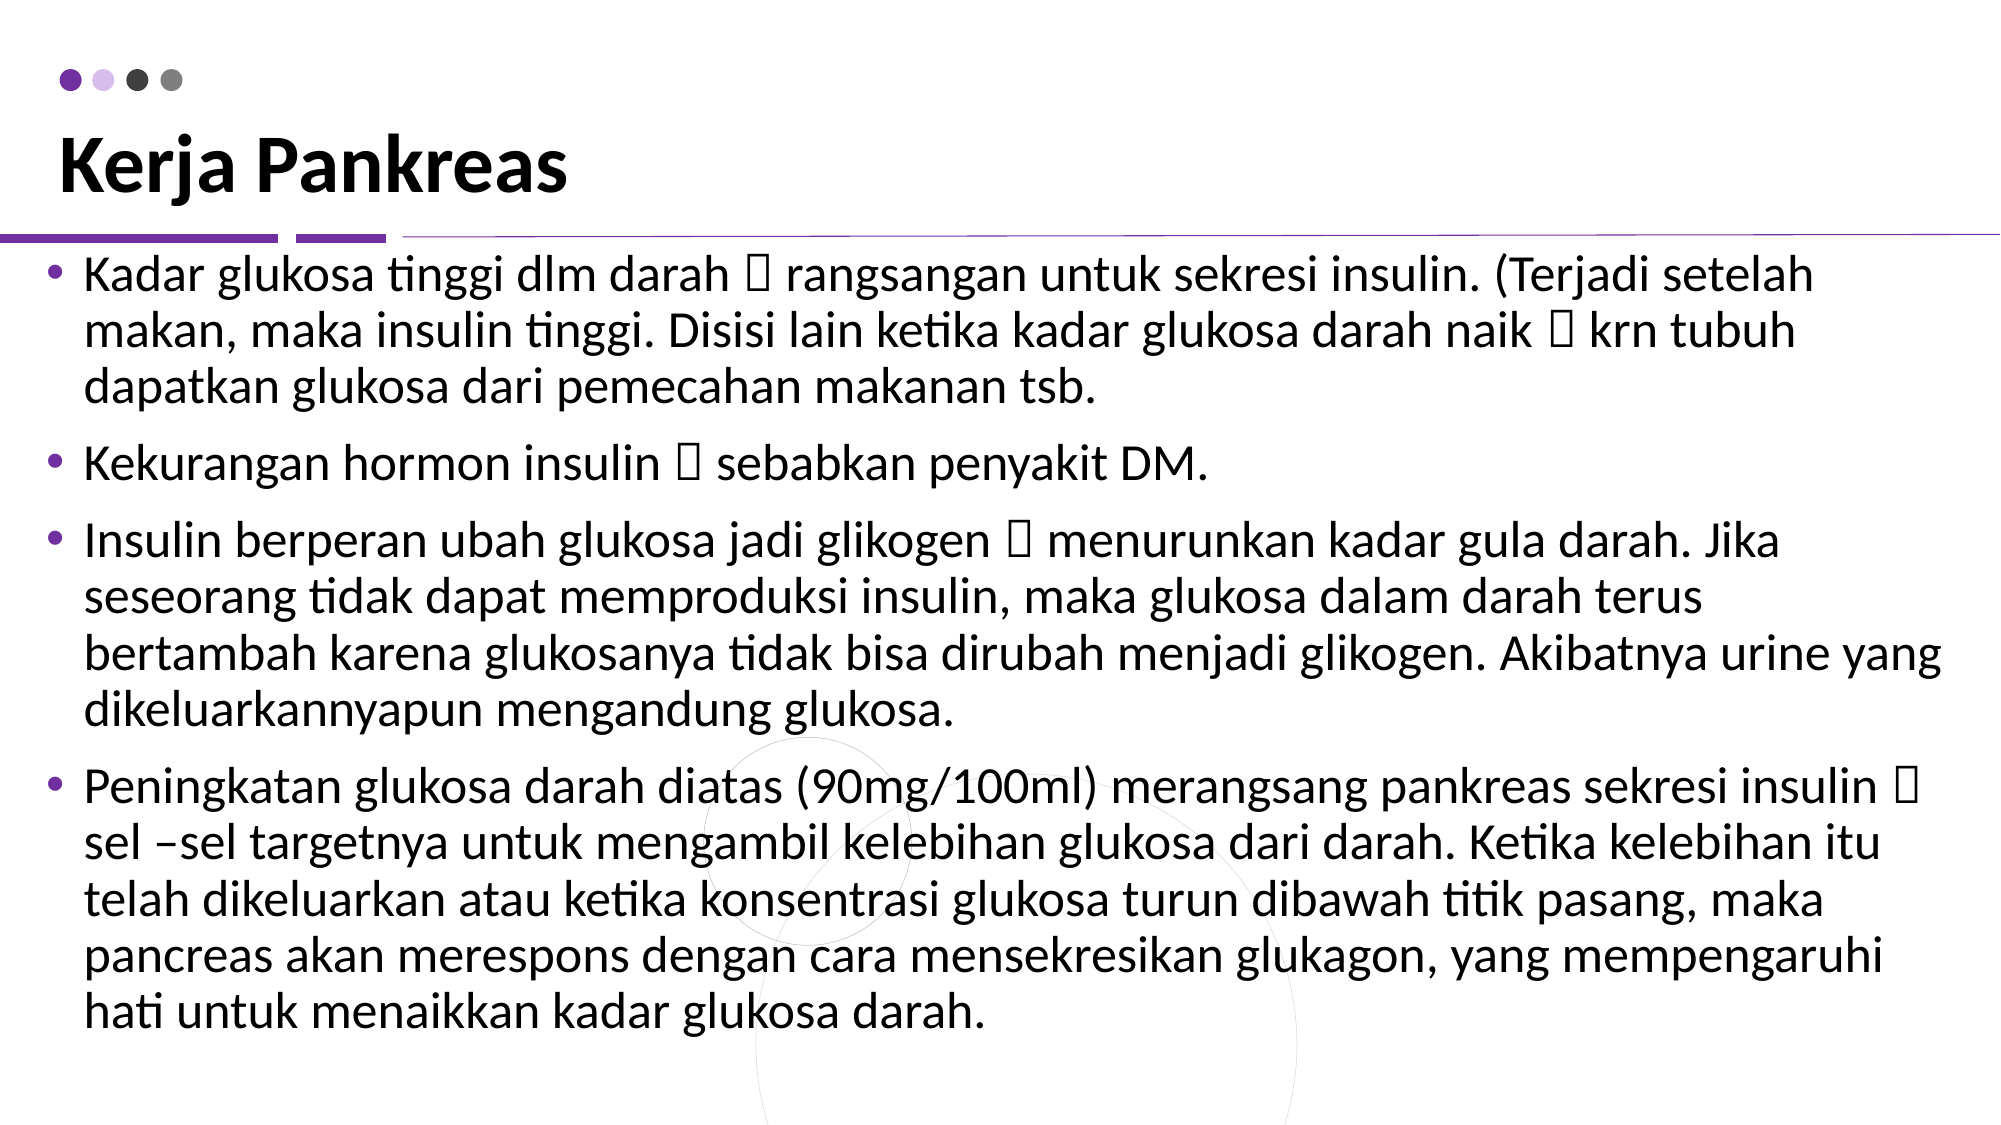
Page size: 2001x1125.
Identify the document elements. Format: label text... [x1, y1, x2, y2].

list Kadar glukosa tinggi dlm darah  rangsangan untuk sekresi insulin. (Terjadi setelah makan, maka insulin tinggi. Disisi lain ketika kadar glukosa darah naik  krn tubuh dapatkan glukosa dari pemecahan makanan tsb. Kekurangan hormon insulin  sebabkan penyakit DM. Insulin berperan ubah glukosa jadi glikogen  menurunkan kadar gula darah. Jika seseorang tidak dapat memproduksi insulin, maka glukosa dalam darah terus bertambah karena glukosanya tidak bisa dirubah menjadi glikogen. Akibatnya urine yang dikeluarkannyapun mengandung glukosa. Peningkatan glukosa darah diatas (90mg/100ml) merangsang pankreas sekresi insulin  sel –sel targetnya untuk mengambil kelebihan glukosa dari darah. Ketika kelebihan itu telah dikeluarkan atau ketika konsentrasi glukosa turun dibawah titik pasang, maka pancreas akan merespons dengan cara mensekresikan glukagon, yang mempengaruhi hati untuk menaikkan kadar glukosa darah. [31, 238, 1962, 1125]
title Kerja Pankreas [59, 59, 1941, 211]
